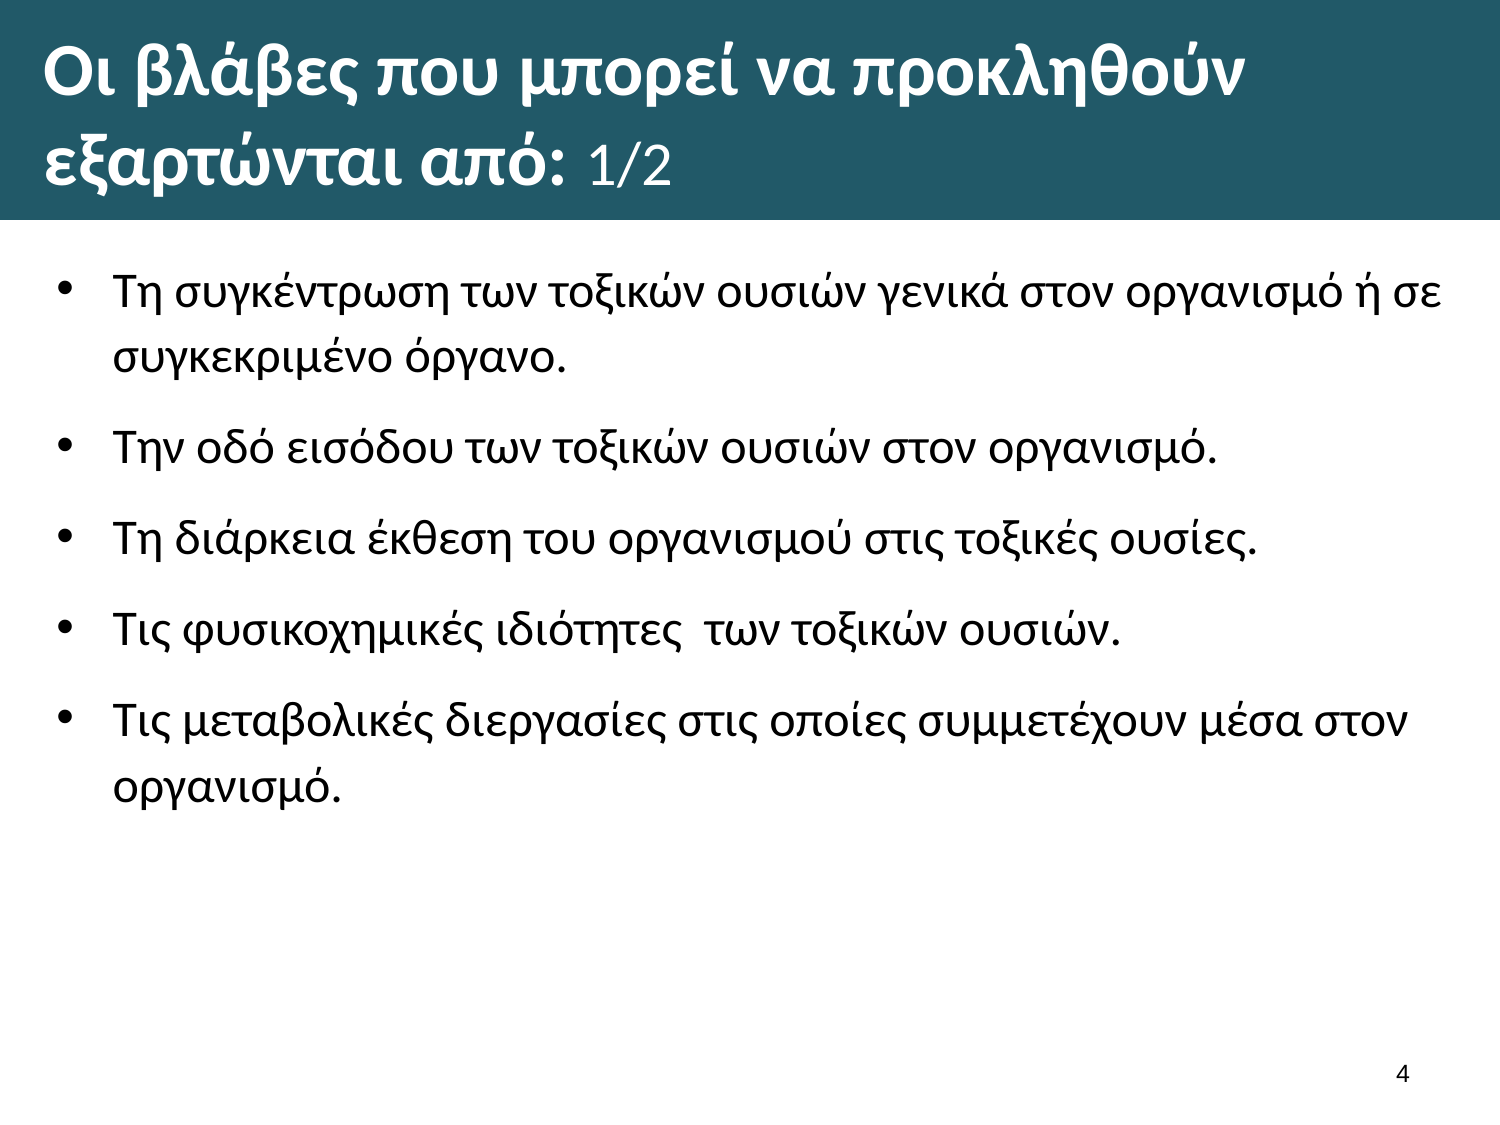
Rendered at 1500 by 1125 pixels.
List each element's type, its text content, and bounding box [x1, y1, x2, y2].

title Οι βλάβες που μπορεί να προκληθούν εξαρτώνται από: 1/2 [0, 0, 1500, 220]
slide_number 3 [1074, 1042, 1425, 1103]
list Τη συγκέντρωση των τοξικών ουσιών γενικά στον οργανισμό ή σε συγκεκριμένο όργανο. Την οδό εισόδου των τοξικών ουσιών στον οργανισμό. Τη διάρκεια έκθεση του οργανισμού στις τοξικές ουσίες. Τις φυσικοχημικές ιδιότητες των τοξικών ουσιών. Τις μεταβολικές διεργασίες στις οποίες συμμετέχουν μέσα στον οργανισμό. [41, 243, 1459, 1083]
